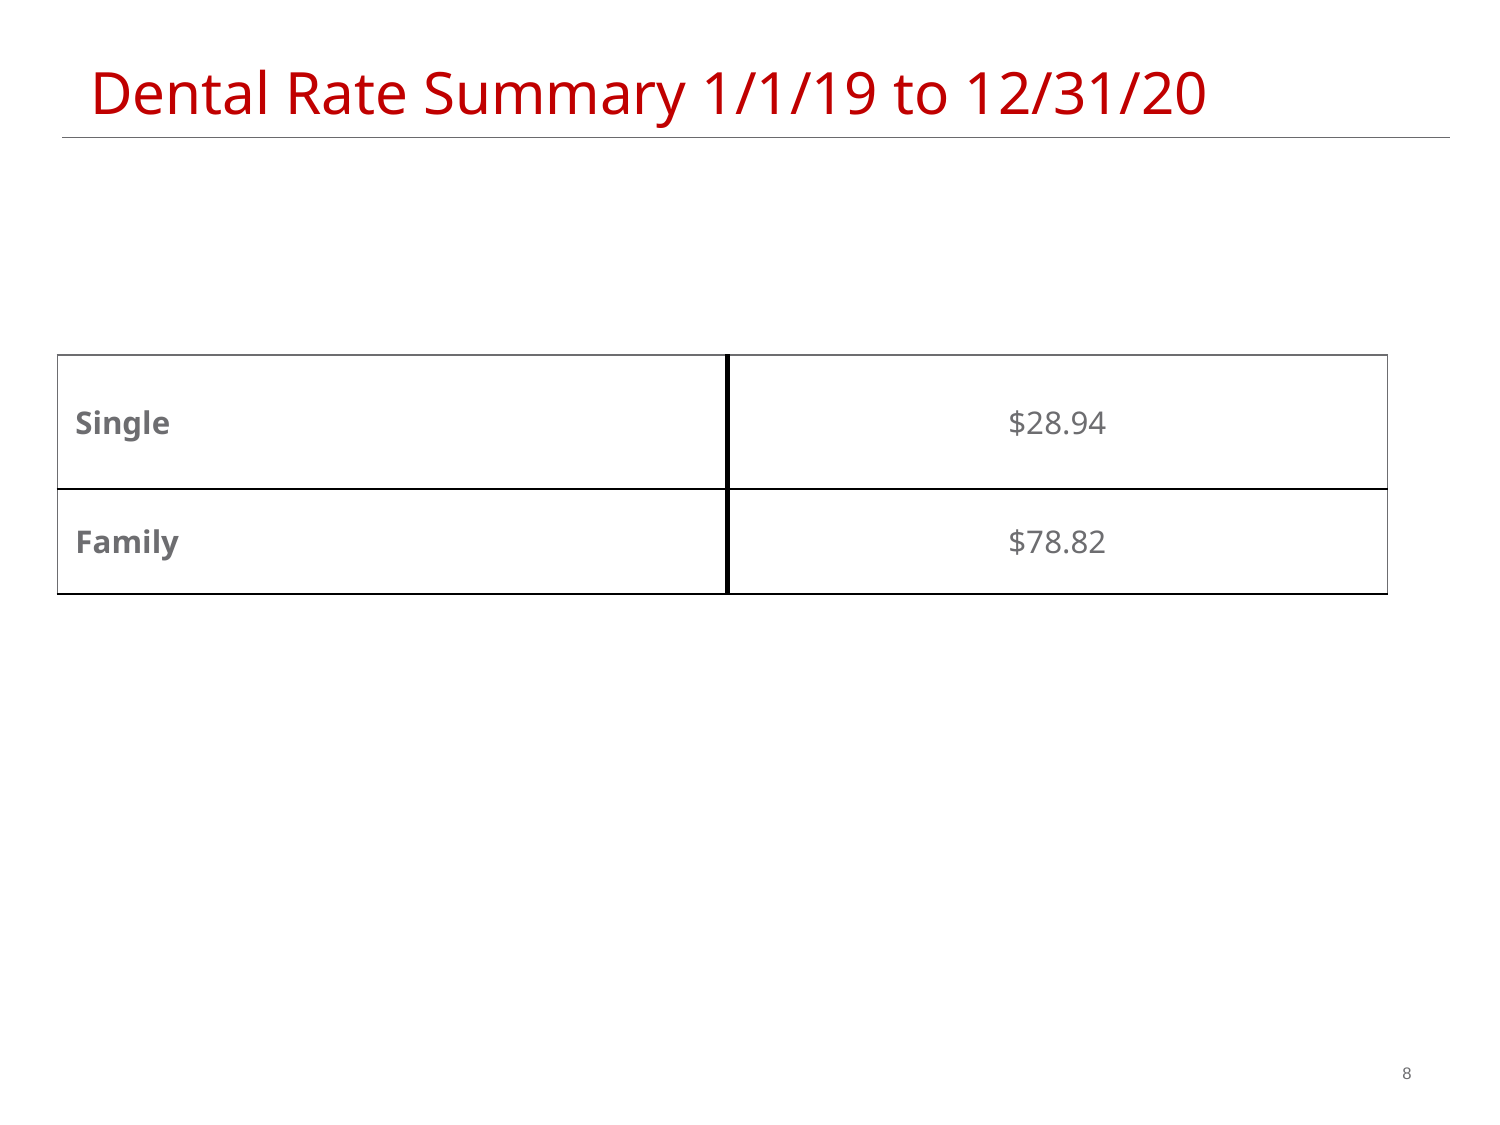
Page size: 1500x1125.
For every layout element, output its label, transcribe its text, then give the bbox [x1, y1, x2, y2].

slide_number 7 [1387, 1055, 1451, 1096]
table_cell $78.82 [730, 490, 1387, 593]
table_header Single [58, 356, 725, 488]
title Dental Rate Summary 1/1/19 to 12/31/20 [75, 45, 1463, 134]
table_cell Family [58, 490, 725, 593]
table_header $28.94 [730, 356, 1387, 488]
